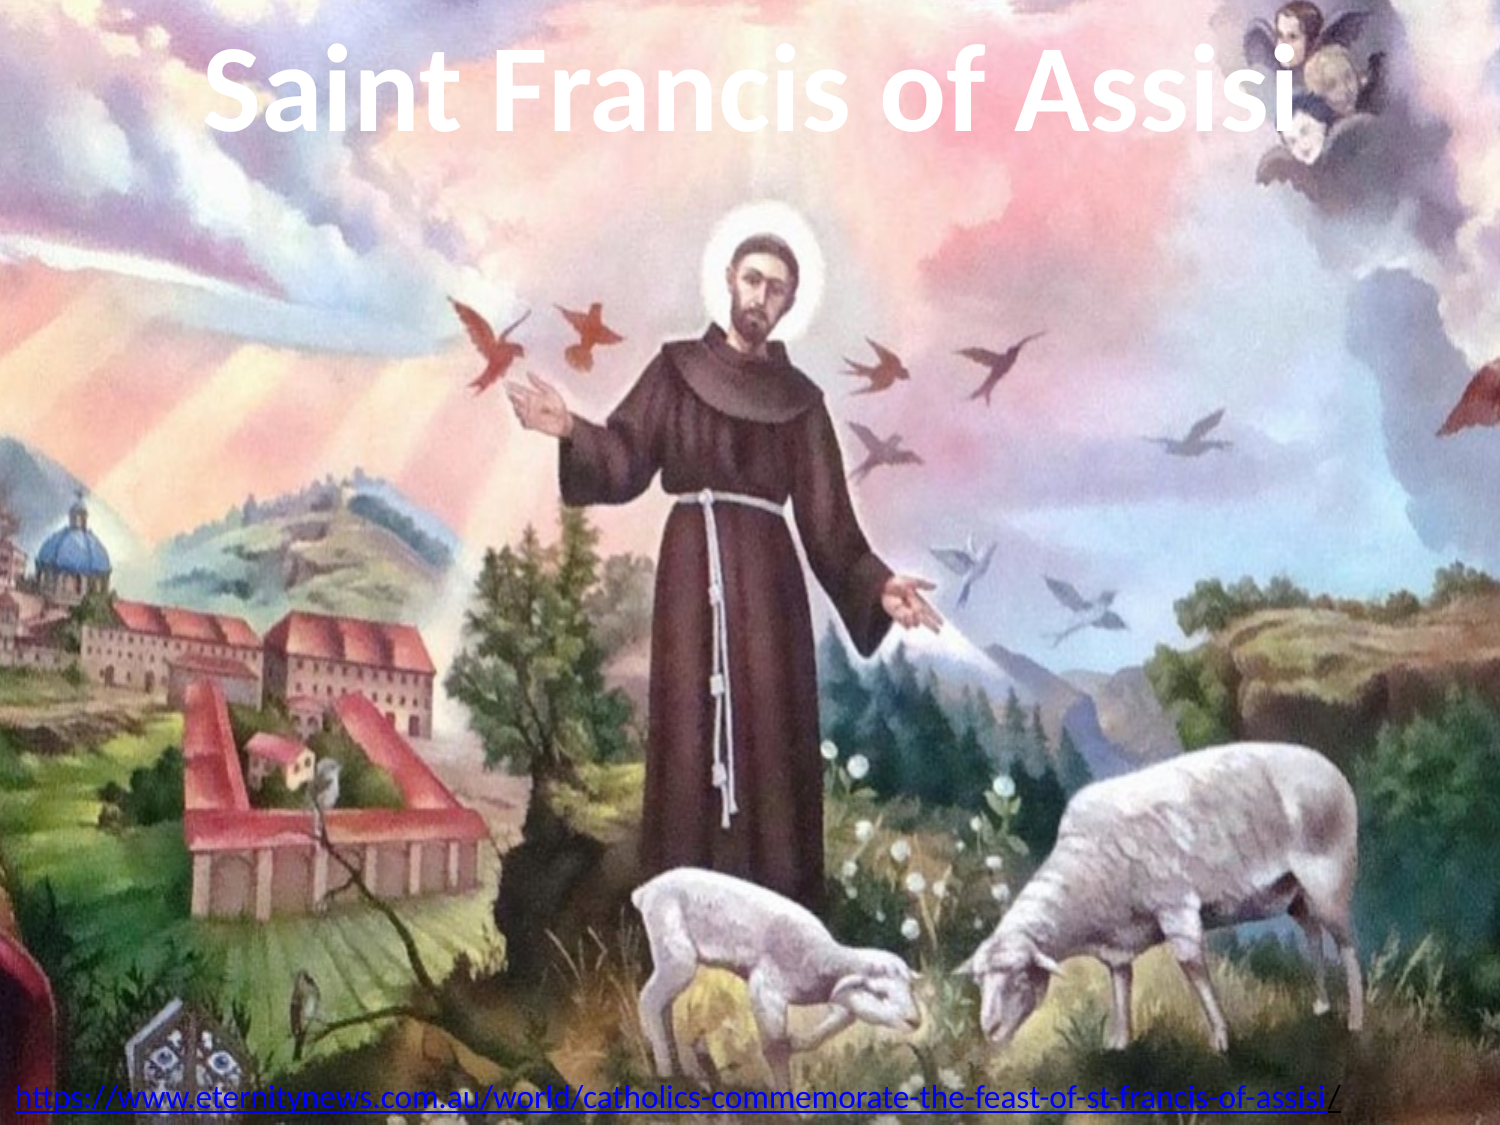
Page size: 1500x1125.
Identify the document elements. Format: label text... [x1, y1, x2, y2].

text_box https://www.eternitynews.com.au/world/catholics-commemorate-the-feast-of-st-francis-of-assisi/ [0, 1067, 1482, 1123]
title Saint Francis of Assisi [0, 0, 1500, 163]
picture [0, 163, 1500, 1125]
